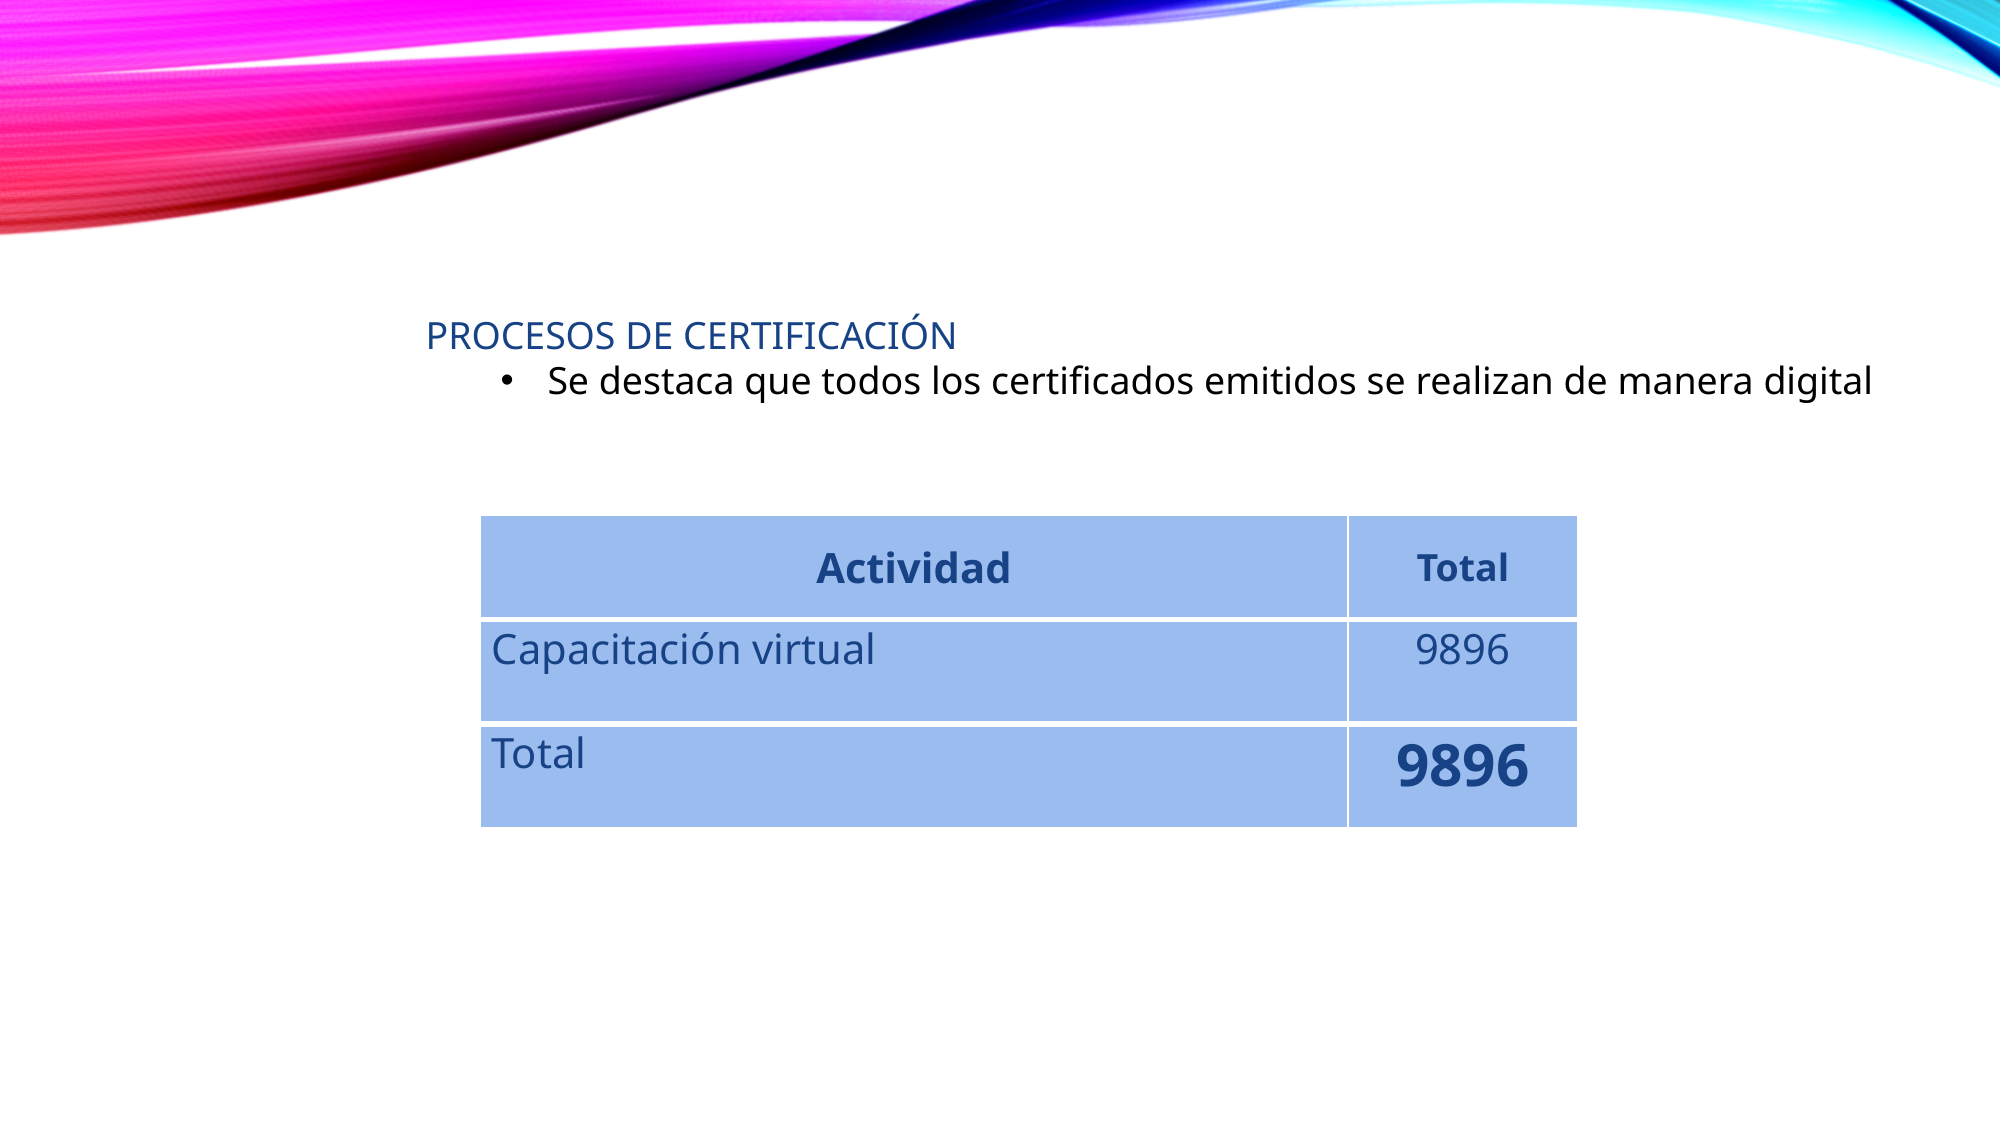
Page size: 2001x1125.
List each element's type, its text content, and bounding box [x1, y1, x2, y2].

text_box Procesos de Certificación Se destaca que todos los certificados emitidos se realizan de manera digital [410, 304, 1929, 410]
picture [0, 0, 2000, 237]
picture [1910, 0, 2000, 45]
table_cell Capacitación virtual [481, 622, 1347, 721]
picture [1890, 0, 2000, 75]
table_header Total [1349, 516, 1577, 617]
table_header Actividad [481, 516, 1347, 617]
table_cell 9896 [1349, 622, 1577, 721]
table_cell 9896 [1349, 727, 1577, 827]
table_cell Total [481, 727, 1347, 827]
